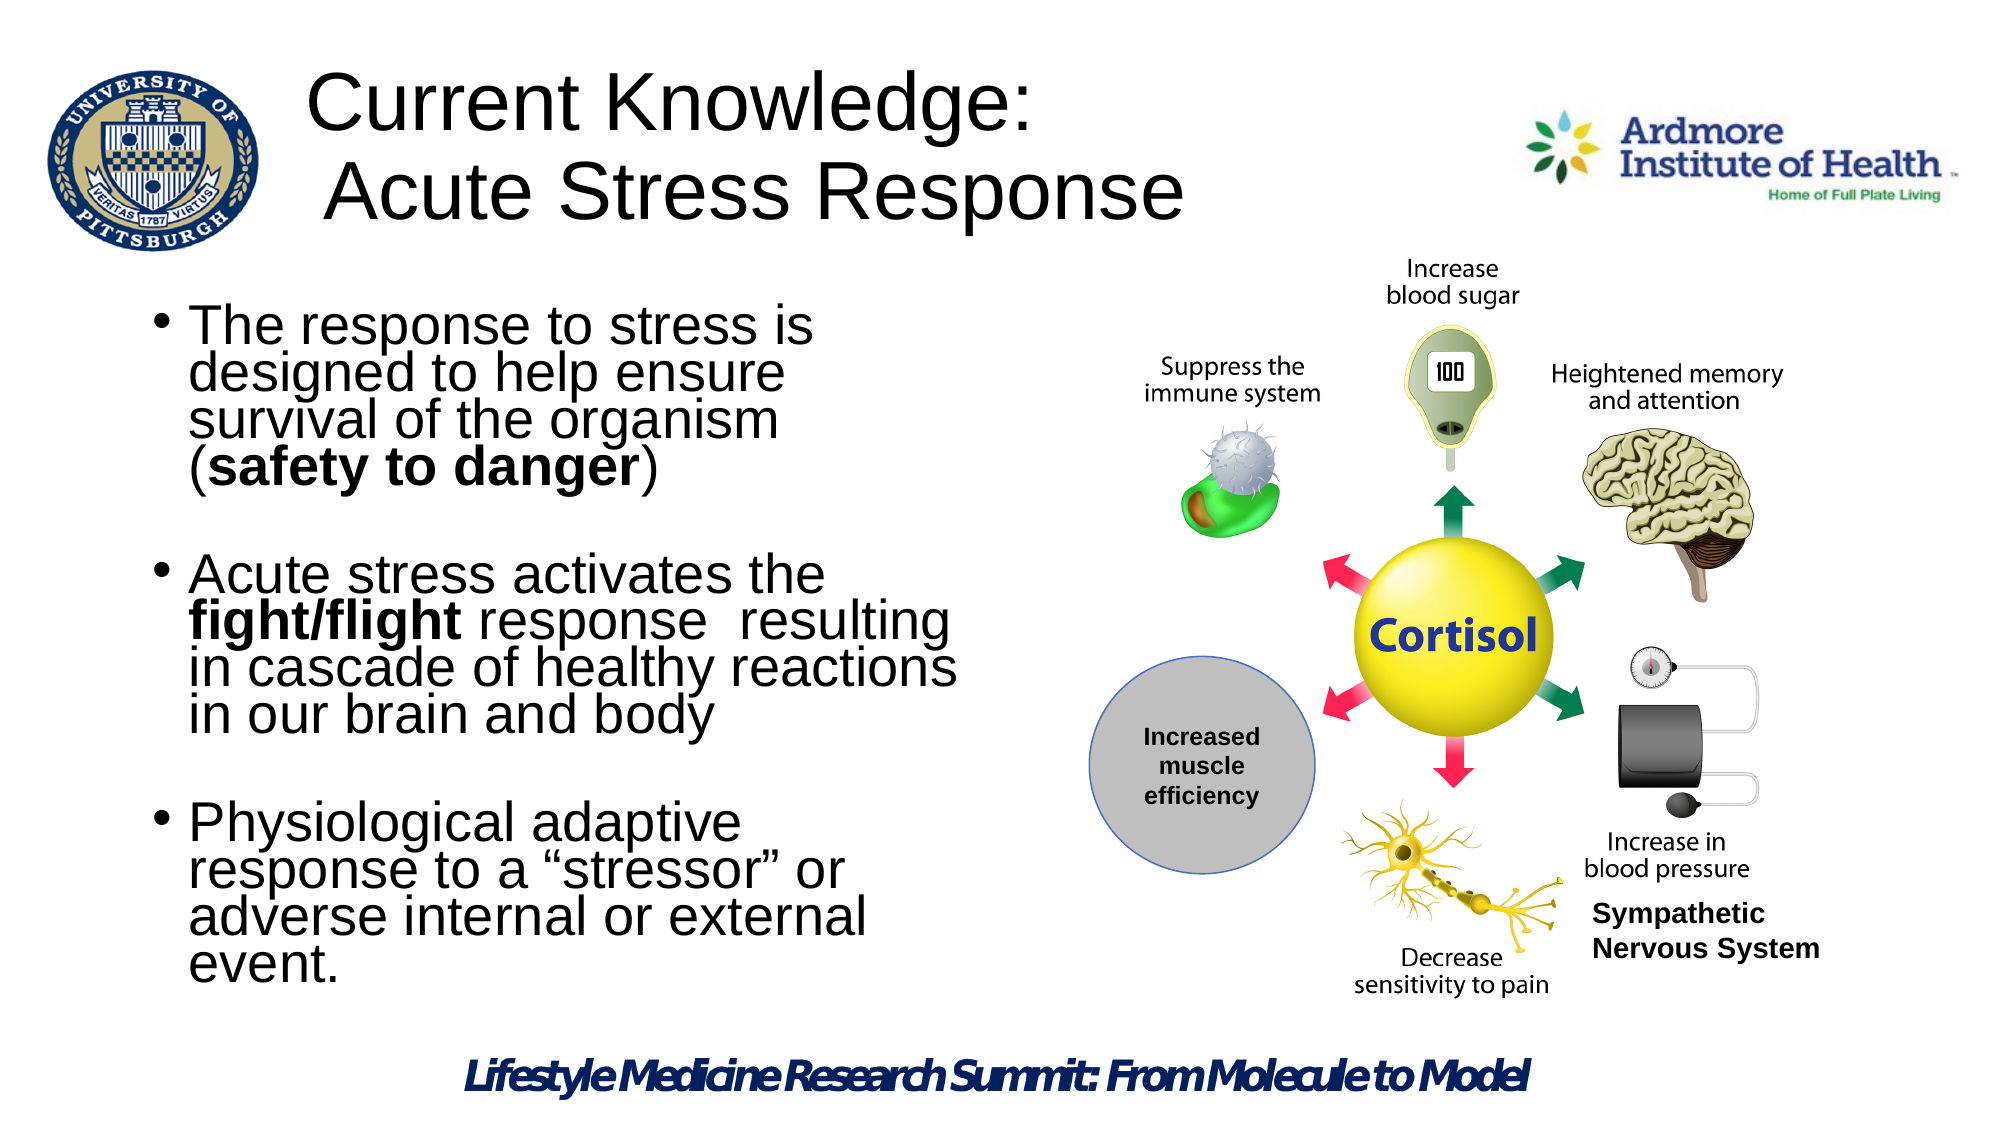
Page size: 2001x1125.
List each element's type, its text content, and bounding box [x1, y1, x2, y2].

picture [432, 1050, 1558, 1103]
list The response to stress is designed to help ensure survival of the organism (safety to danger) Acute stress activates the fight/flight response resulting in cascade of healthy reactions in our brain and body Physiological adaptive response to a “stressor” or adverse internal or external event. [137, 299, 988, 1014]
picture [1512, 83, 1972, 230]
picture [28, 59, 275, 258]
title Current Knowledge: Acute Stress Response [290, 47, 1267, 250]
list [1075, 238, 1852, 1014]
